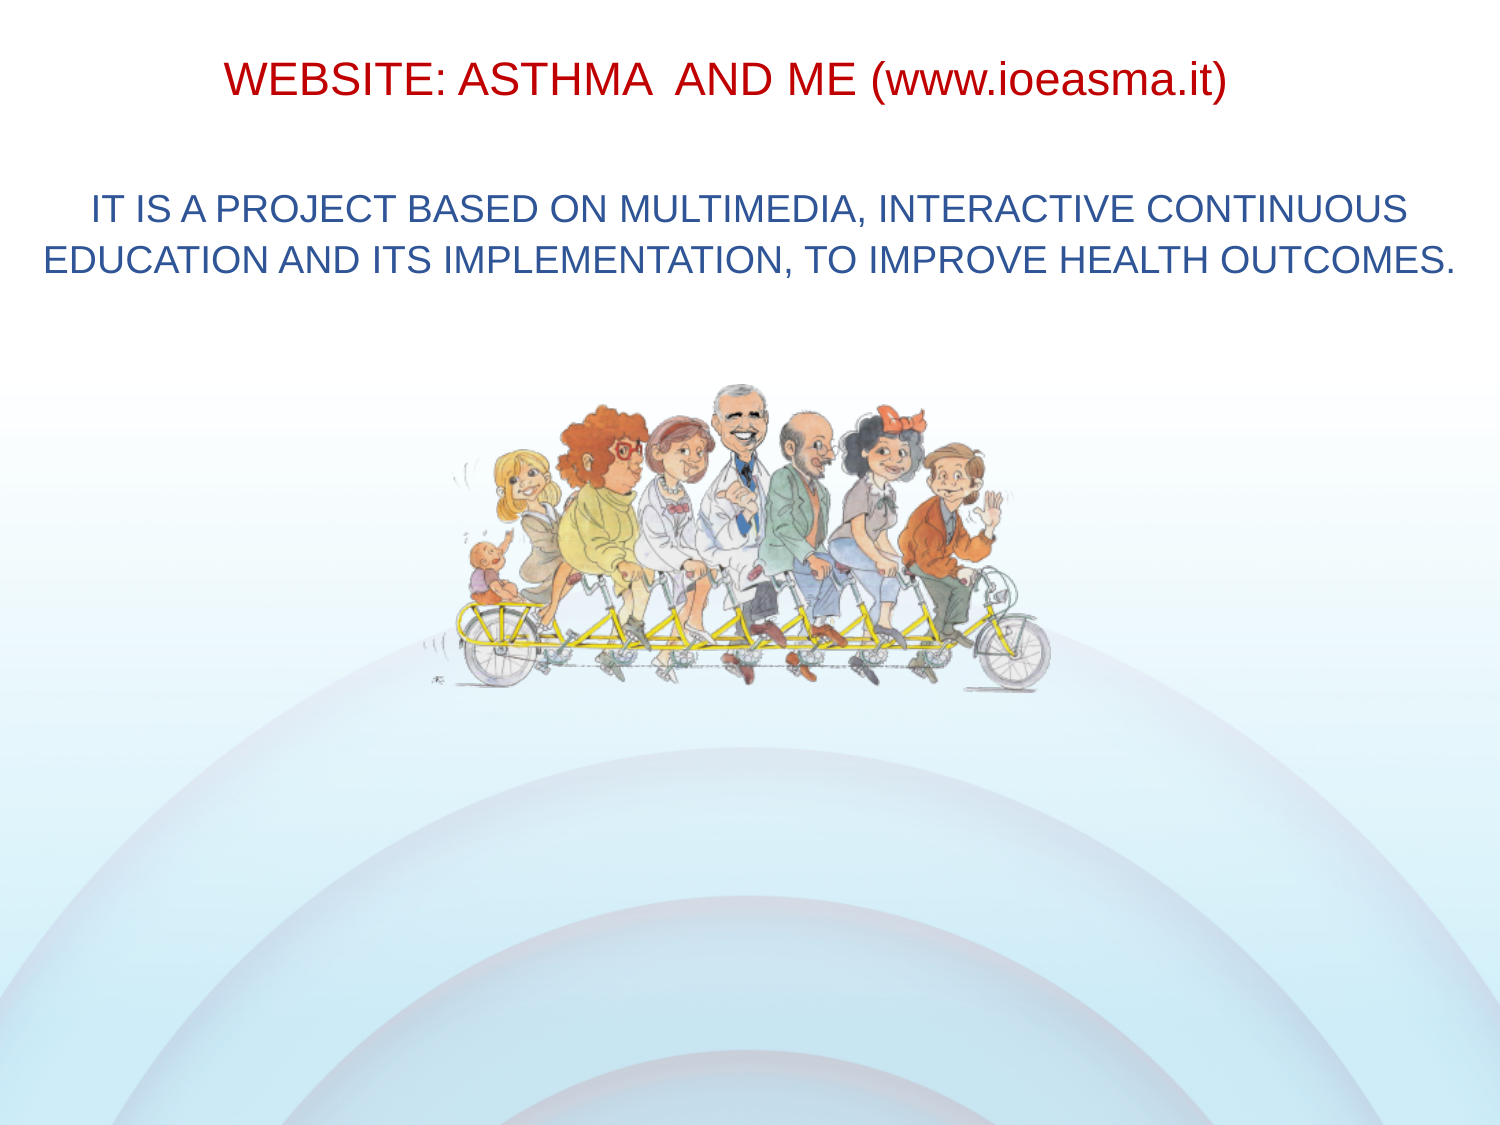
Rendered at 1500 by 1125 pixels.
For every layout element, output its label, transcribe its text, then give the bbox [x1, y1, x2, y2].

text_box IT IS A PROJECT BASED ON MULTIMEDIA, INTERACTIVE CONTINUOUS EDUCATION AND ITS IMPLEMENTATION, TO IMPROVE HEALTH OUTCOMES. [27, 171, 1472, 289]
picture [0, 0, 1500, 1125]
text_box WEBSITE: ASTHMA AND ME (www.ioeasma.it) [208, 29, 1244, 112]
